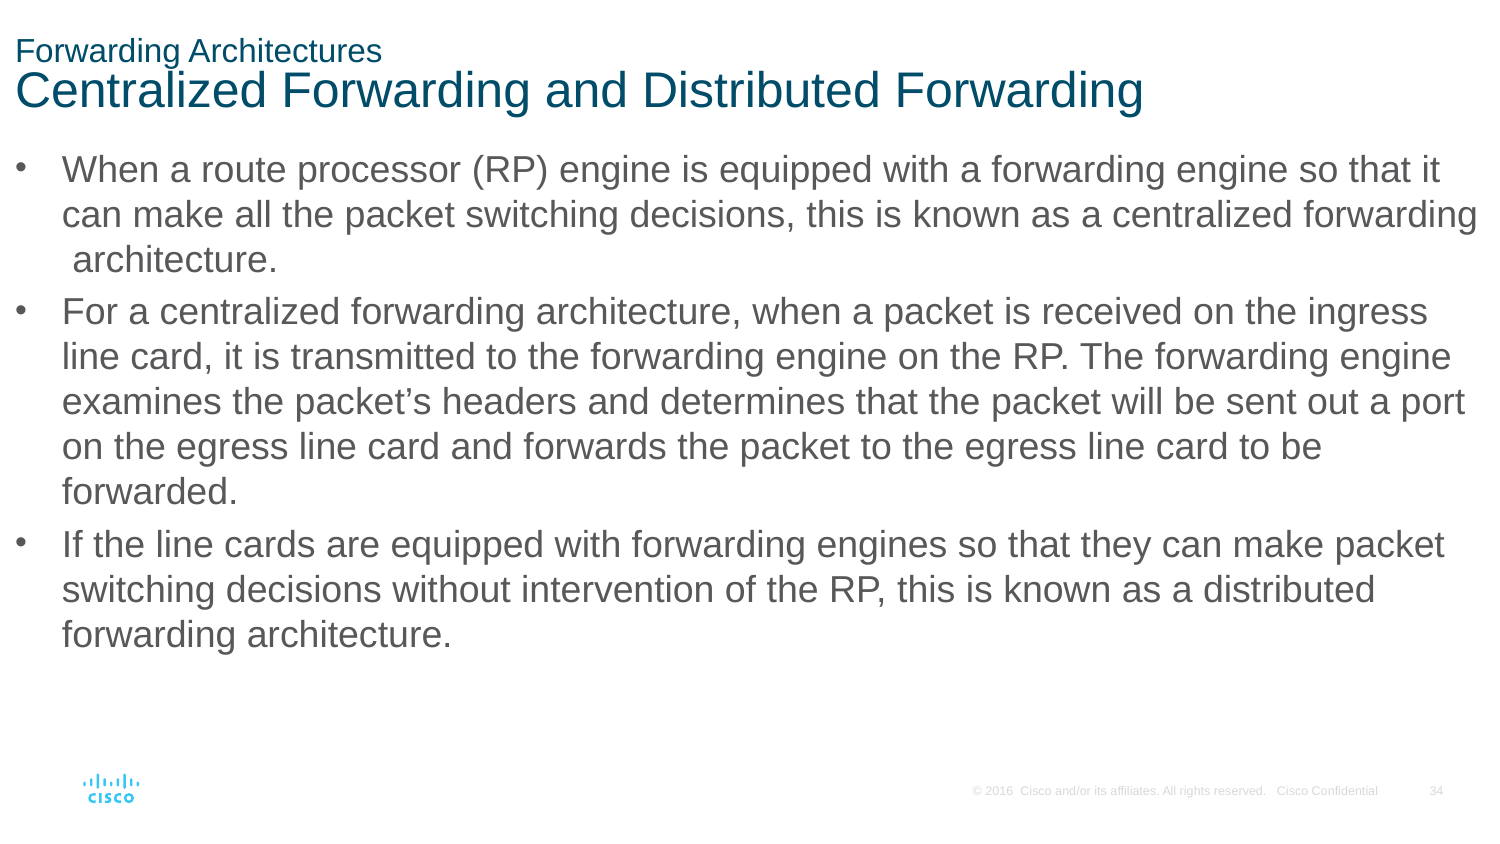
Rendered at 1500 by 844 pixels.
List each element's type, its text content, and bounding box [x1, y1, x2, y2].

title Forwarding Architectures Centralized Forwarding and Distributed Forwarding [0, 17, 1369, 137]
list When a route processor (RP) engine is equipped with a forwarding engine so that it can make all the packet switching decisions, this is known as a centralized forwarding architecture. For a centralized forwarding architecture, when a packet is received on the ingress line card, it is transmitted to the forwarding engine on the RP. The forwarding engine examines the packet’s headers and determines that the packet will be sent out a port on the egress line card and forwards the packet to the egress line card to be forwarded. If the line cards are equipped with forwarding engines so that they can make packet switching decisions without intervention of the RP, this is known as a distributed forwarding architecture. [0, 137, 1500, 491]
